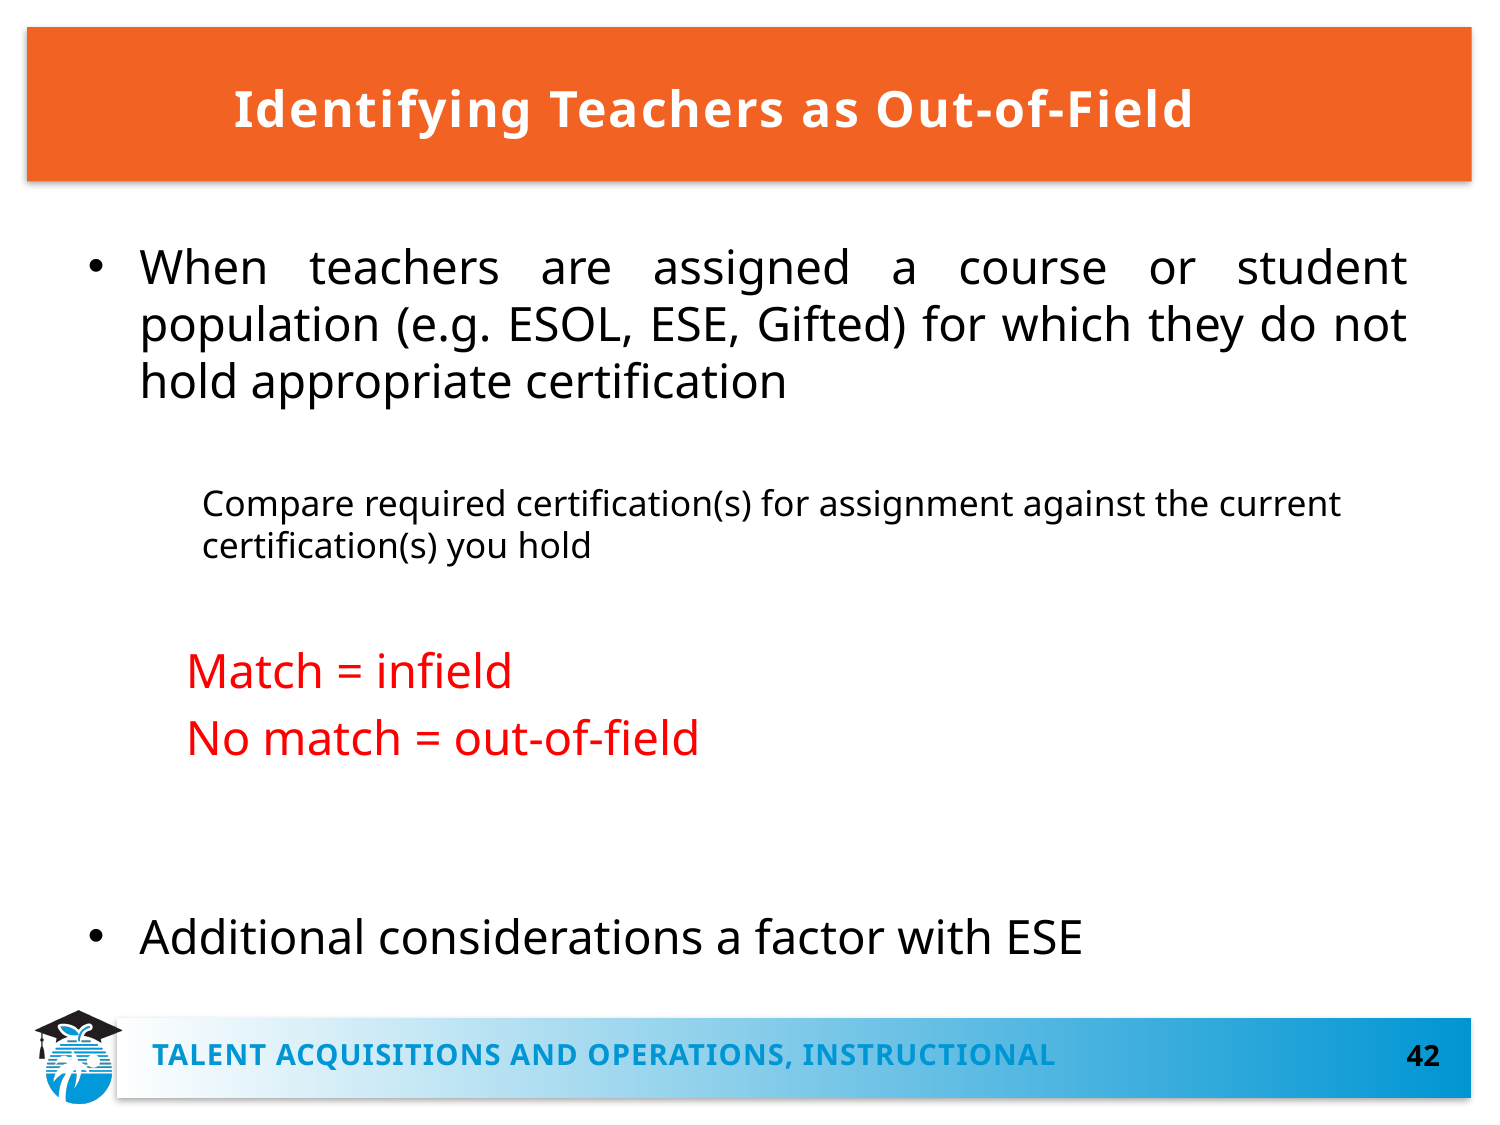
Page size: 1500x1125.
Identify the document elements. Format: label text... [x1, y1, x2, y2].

slide_number 42 [1104, 1029, 1455, 1090]
list TALENT ACQUISITIONS AND operations, instructional [152, 1024, 1248, 1084]
text_box When teachers are assigned a course or student population (e.g. ESOL, ESE, Gifted) for which they do not hold appropriate certification Compare required certification(s) for assignment against the current certification(s) you hold Match = infield No match = out-of-field Additional considerations a factor with ESE [73, 229, 1424, 973]
title Identifying Teachers as Out-of-Field [234, 48, 1330, 153]
